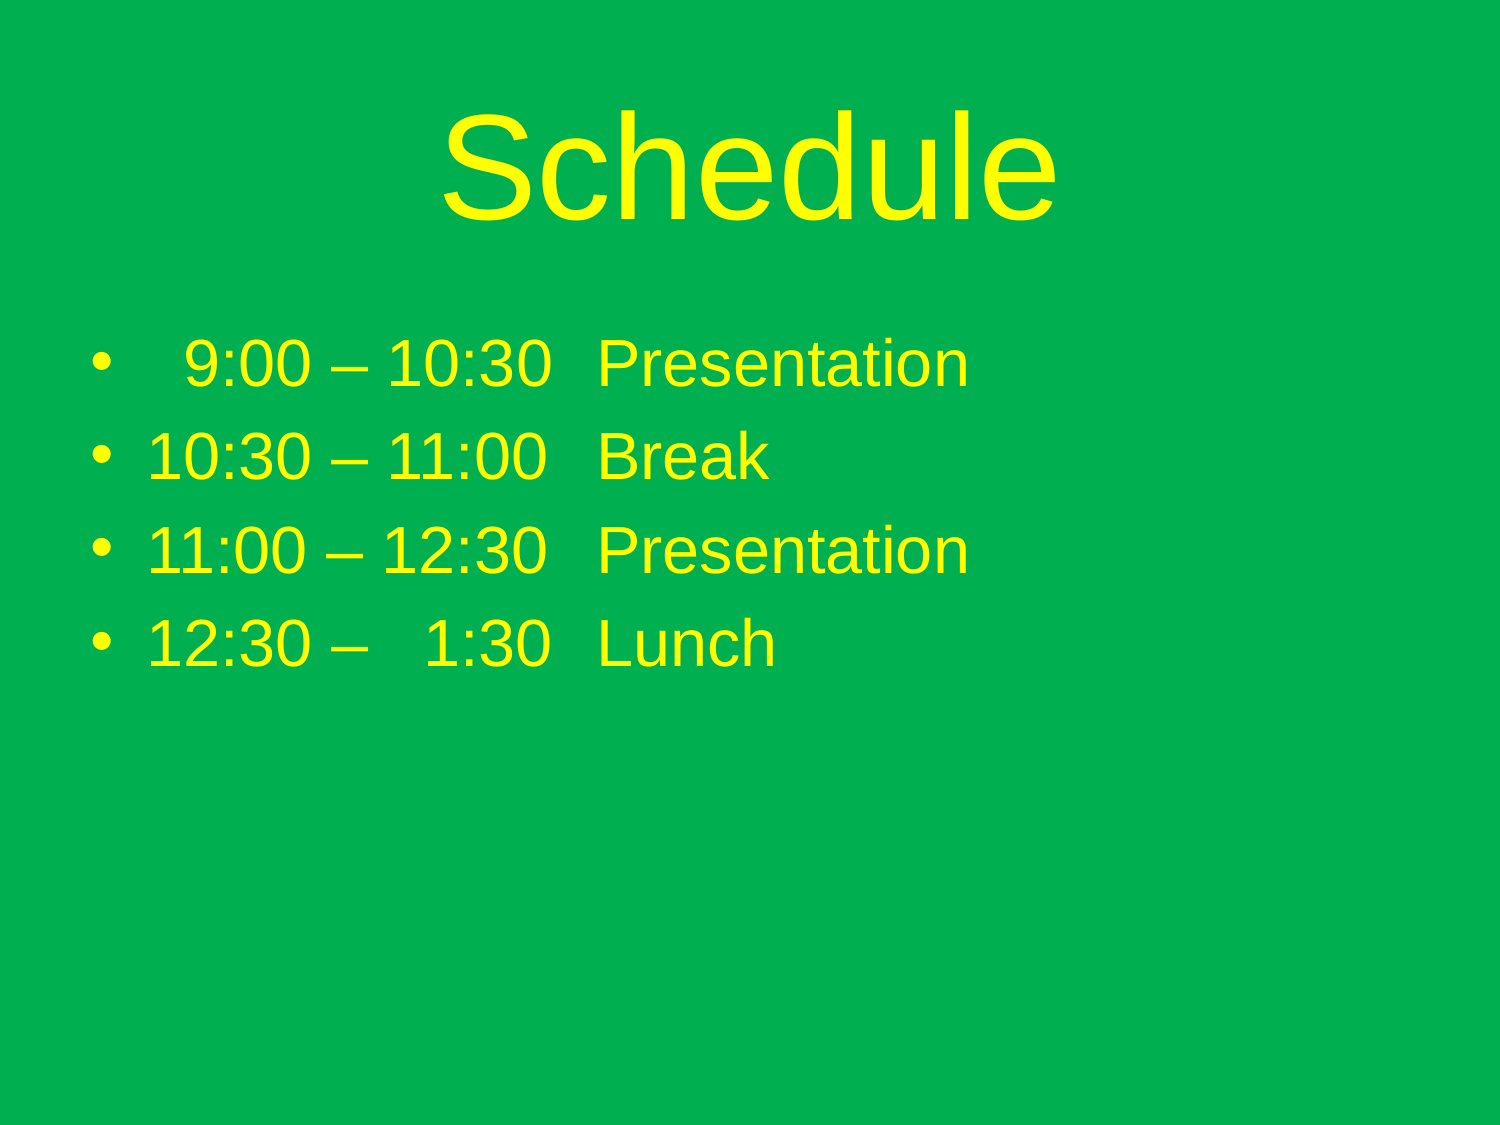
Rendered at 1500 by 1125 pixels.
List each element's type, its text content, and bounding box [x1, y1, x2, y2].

title Schedule [75, 45, 1425, 275]
list 9:00 – 10:30 Presentation 10:30 – 11:00 Break 11:00 – 12:30 Presentation 12:30 – 1:30 Lunch [75, 312, 1425, 1005]
